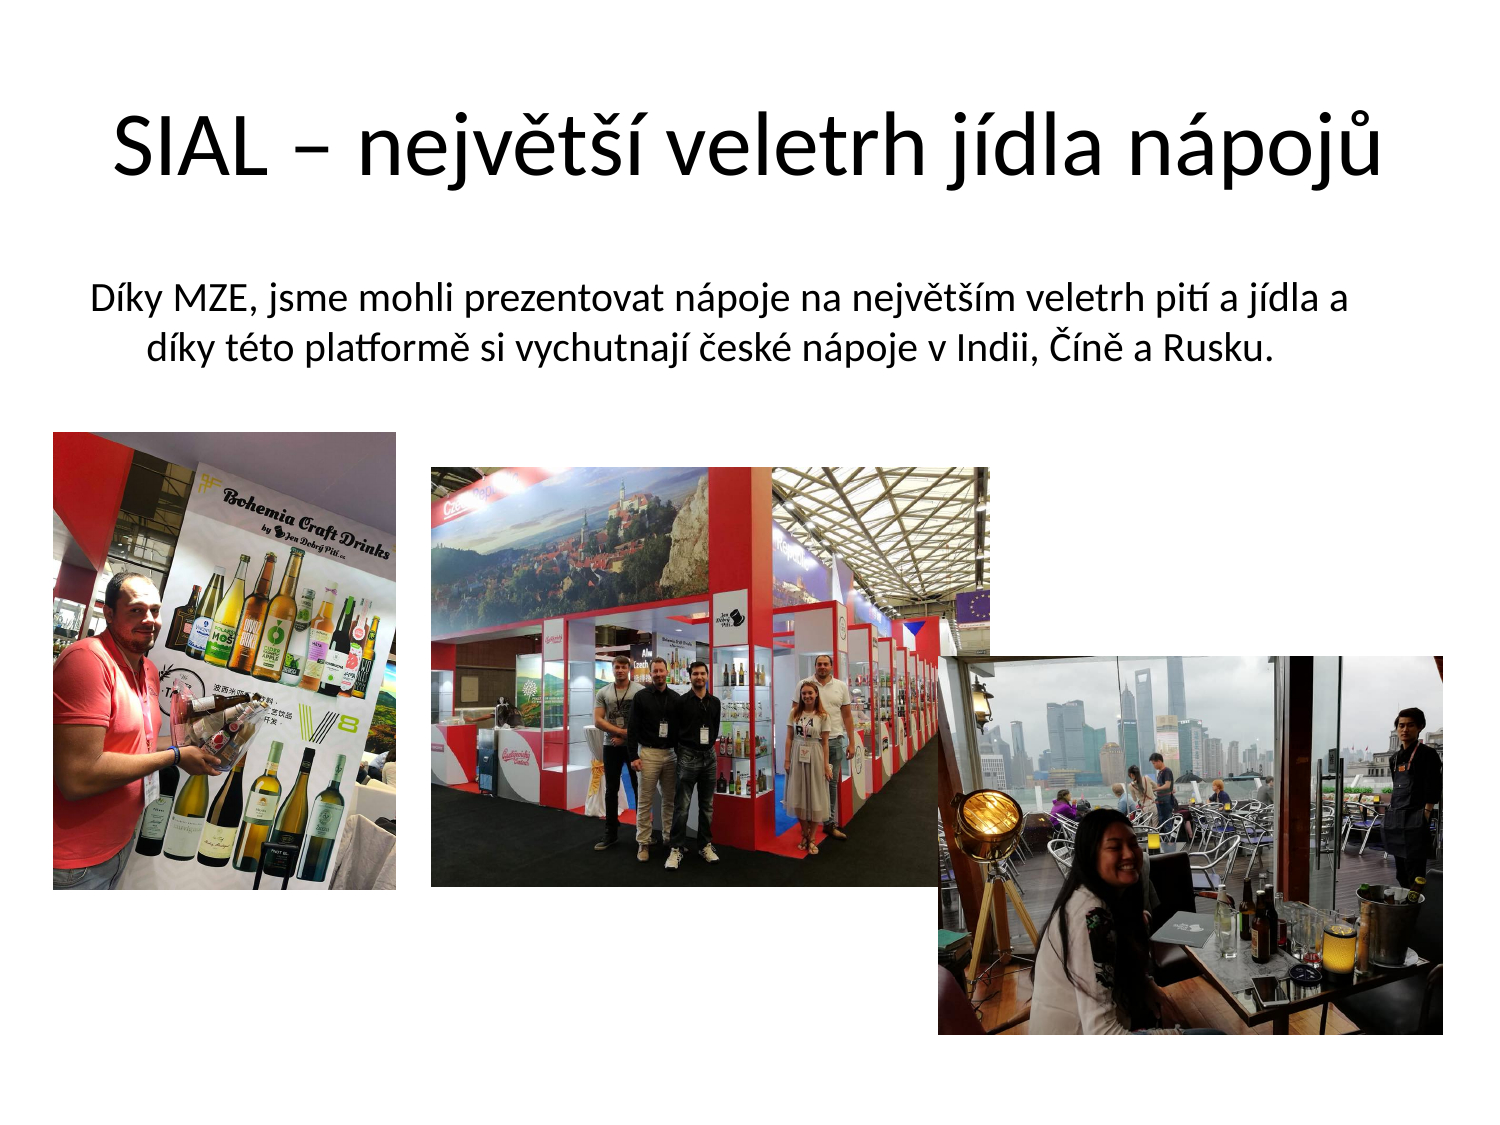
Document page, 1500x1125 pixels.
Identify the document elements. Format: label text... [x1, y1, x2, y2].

picture [430, 467, 1444, 1036]
title SIAL – největší veletrh jídla nápojů [75, 45, 1425, 233]
list Díky MZE, jsme mohli prezentovat nápoje na největším veletrh pití a jídla a díky této platformě si vychutnají české nápoje v Indii, Číně a Rusku. [75, 262, 1425, 1005]
picture [52, 432, 396, 890]
